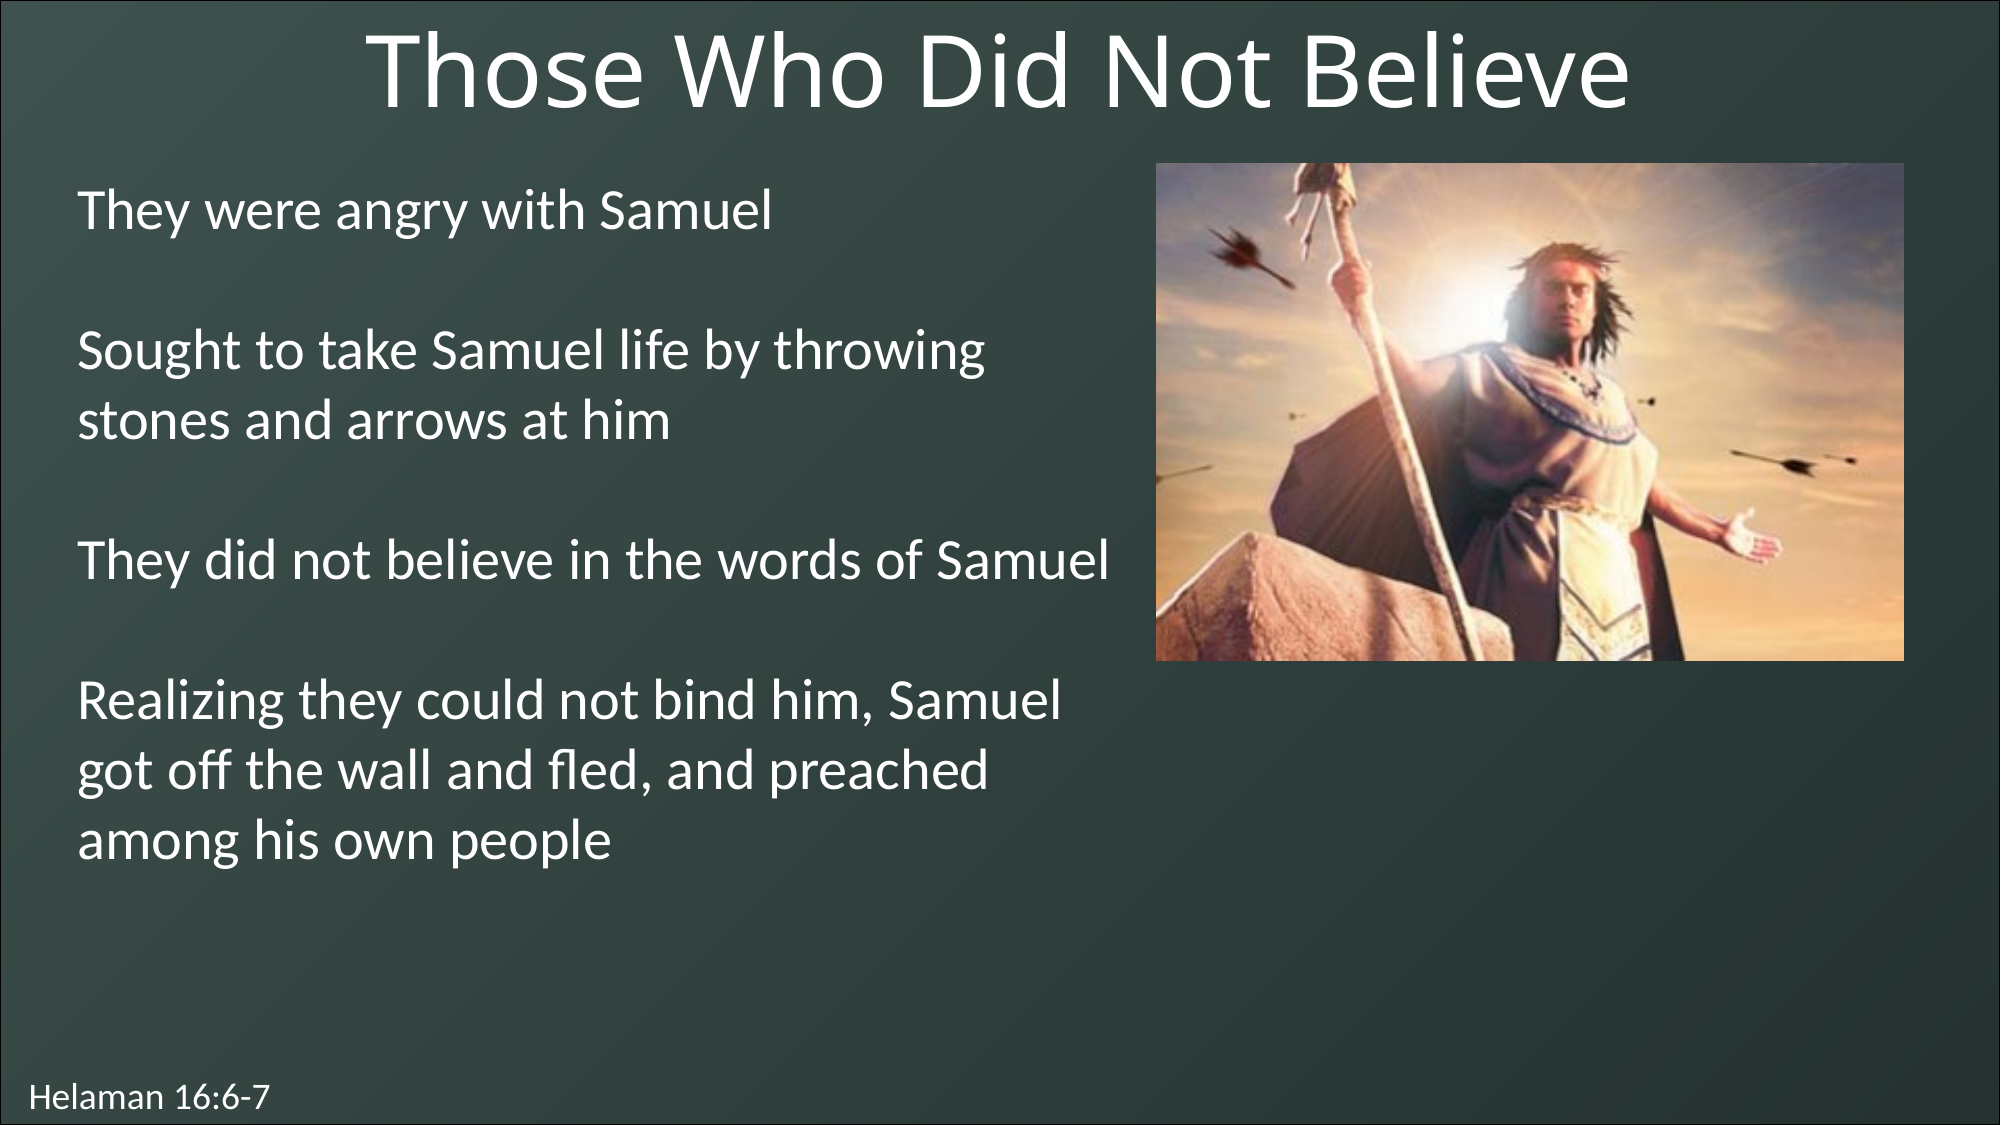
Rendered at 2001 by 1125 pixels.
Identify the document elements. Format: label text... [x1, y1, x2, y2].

text_box Those Who Did Not Believe [287, 0, 1713, 135]
text_box Helaman 16:6-7 [13, 1064, 364, 1125]
picture [1156, 163, 1904, 661]
text_box [0, 0, 2000, 1125]
text_box They were angry with Samuel Sought to take Samuel life by throwing stones and arrows at him They did not believe in the words of Samuel Realizing they could not bind him, Samuel got off the wall and fled, and preached among his own people [62, 163, 1153, 949]
